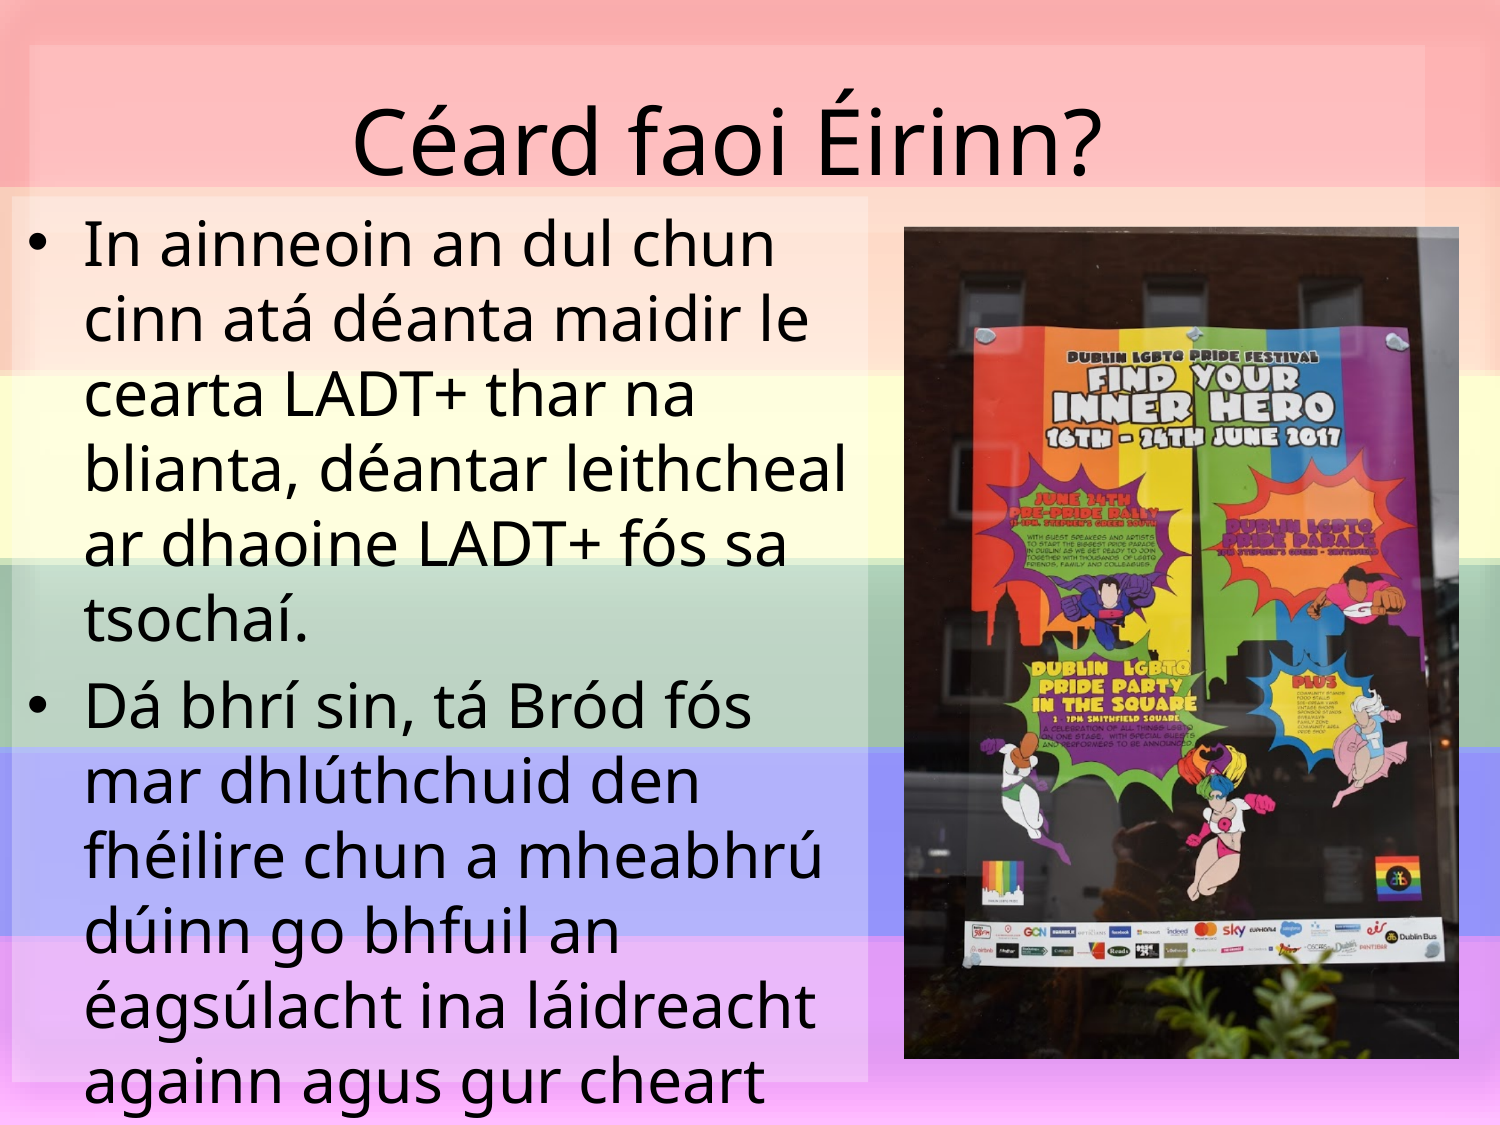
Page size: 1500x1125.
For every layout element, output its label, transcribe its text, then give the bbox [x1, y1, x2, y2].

picture [0, 0, 1500, 1125]
list In ainneoin an dul chun cinn atá déanta maidir le cearta LADT+ thar na blianta, déantar leithcheal ar dhaoine LADT+ fós sa tsochaí. Dá bhrí sin, tá Bród fós mar dhlúthchuid den fhéilire chun a mheabhrú dúinn go bhfuil an éagsúlacht ina láidreacht againn agus gur cheart caitheamh le gach duine ar an gcaoi chéanna. [11, 196, 869, 1083]
title Céard faoi Éirinn? [29, 45, 1425, 233]
